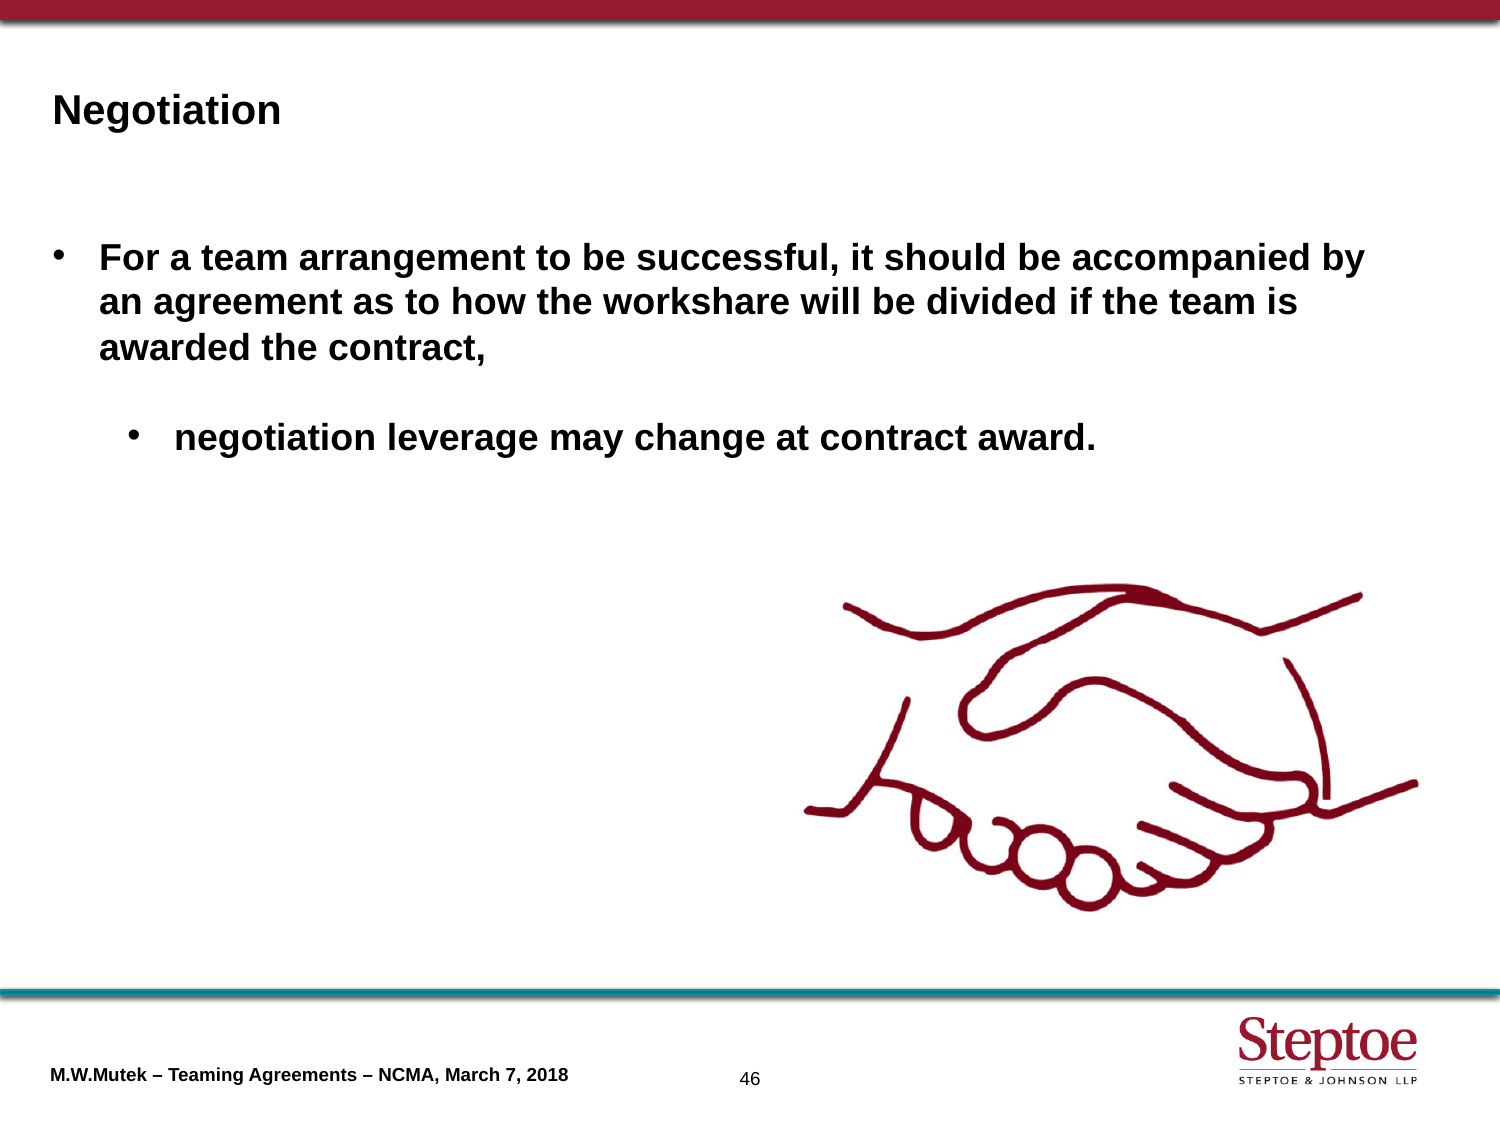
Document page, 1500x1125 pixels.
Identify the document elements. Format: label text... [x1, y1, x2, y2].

picture [1238, 1016, 1417, 1085]
footer M.W.Mutek – Teaming Agreements – NCMA, March 7, 2018 [50, 1062, 650, 1114]
picture [774, 503, 1451, 983]
slide_number 46 [688, 1066, 812, 1105]
text_box Negotiation For a team arrangement to be successful, it should be accompanied by an agreement as to how the workshare will be divided if the team is awarded the contract, negotiation leverage may change at contract award. [37, 75, 1425, 465]
